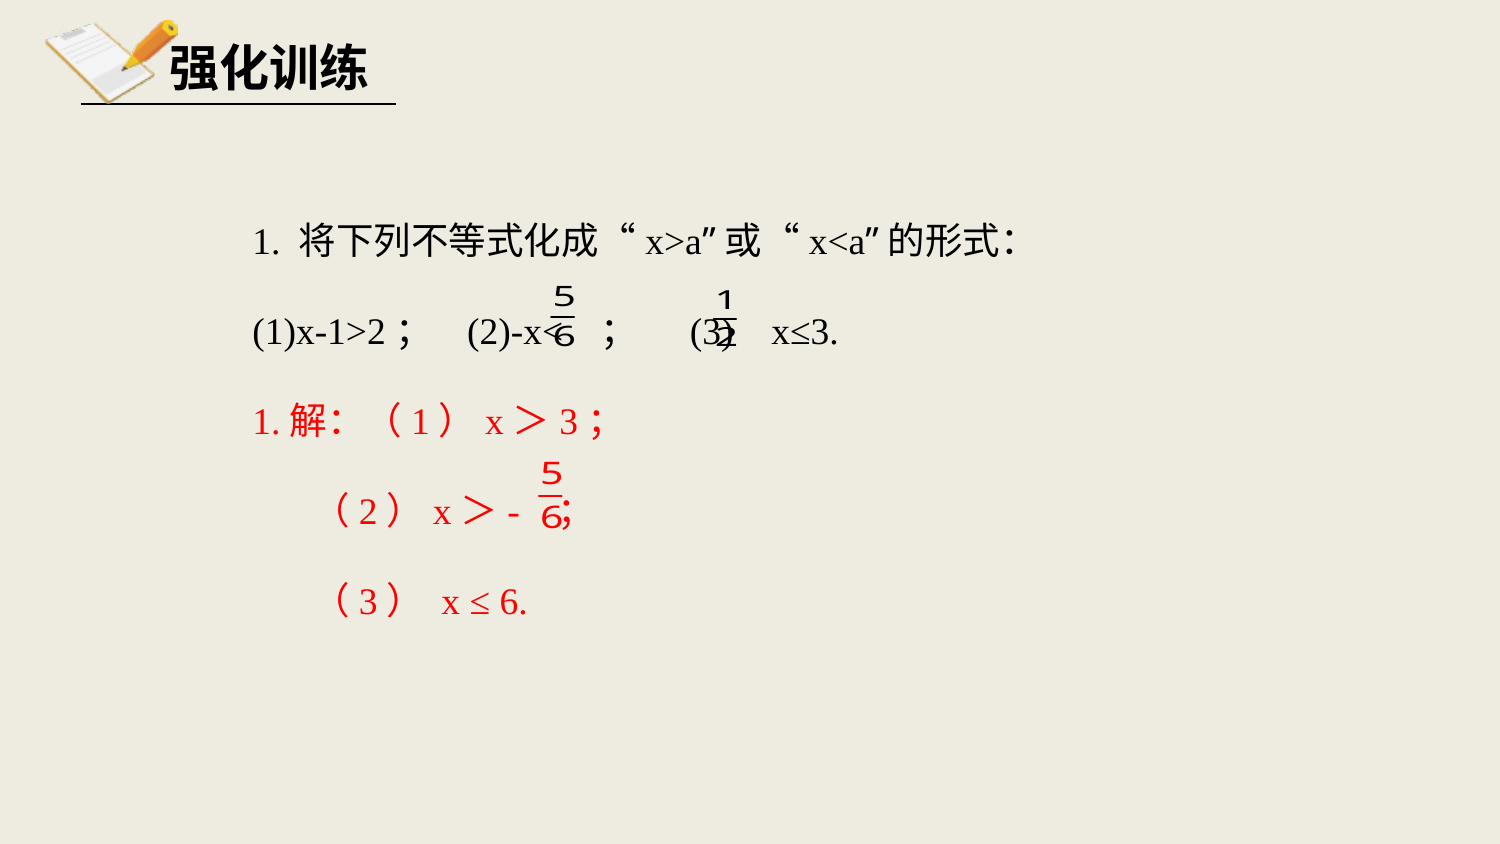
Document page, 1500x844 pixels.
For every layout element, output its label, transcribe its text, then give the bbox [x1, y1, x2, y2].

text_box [44, 19, 396, 105]
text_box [544, 276, 583, 353]
text_box 1. 将下列不等式化成“x>a”或“x<a”的形式： (1)x-1>2； (2)-x< ； (3) x≤3. 1.解：（1）x＞3； （2）x＞- ； （3） x ≤ 6. [162, 164, 1145, 630]
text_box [706, 281, 745, 353]
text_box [531, 452, 570, 536]
